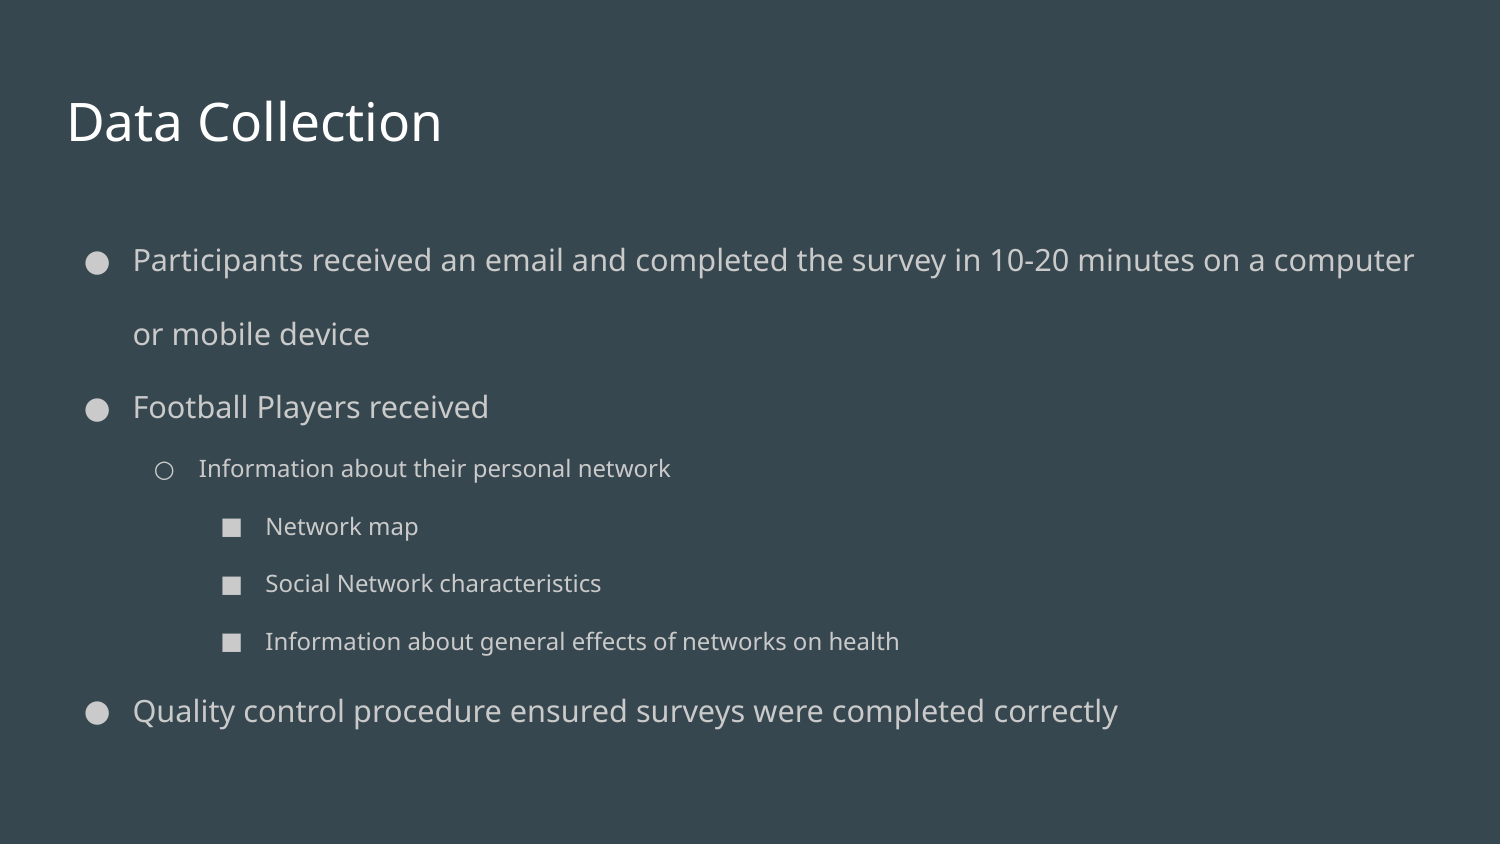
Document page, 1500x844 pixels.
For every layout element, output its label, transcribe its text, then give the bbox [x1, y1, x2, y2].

list Participants received an email and completed the survey in 10-20 minutes on a computer or mobile device Football Players received Information about their personal network Network map Social Network characteristics Information about general effects of networks on health Quality control procedure ensured surveys were completed correctly [51, 189, 1449, 750]
title Data Collection [51, 72, 1449, 167]
